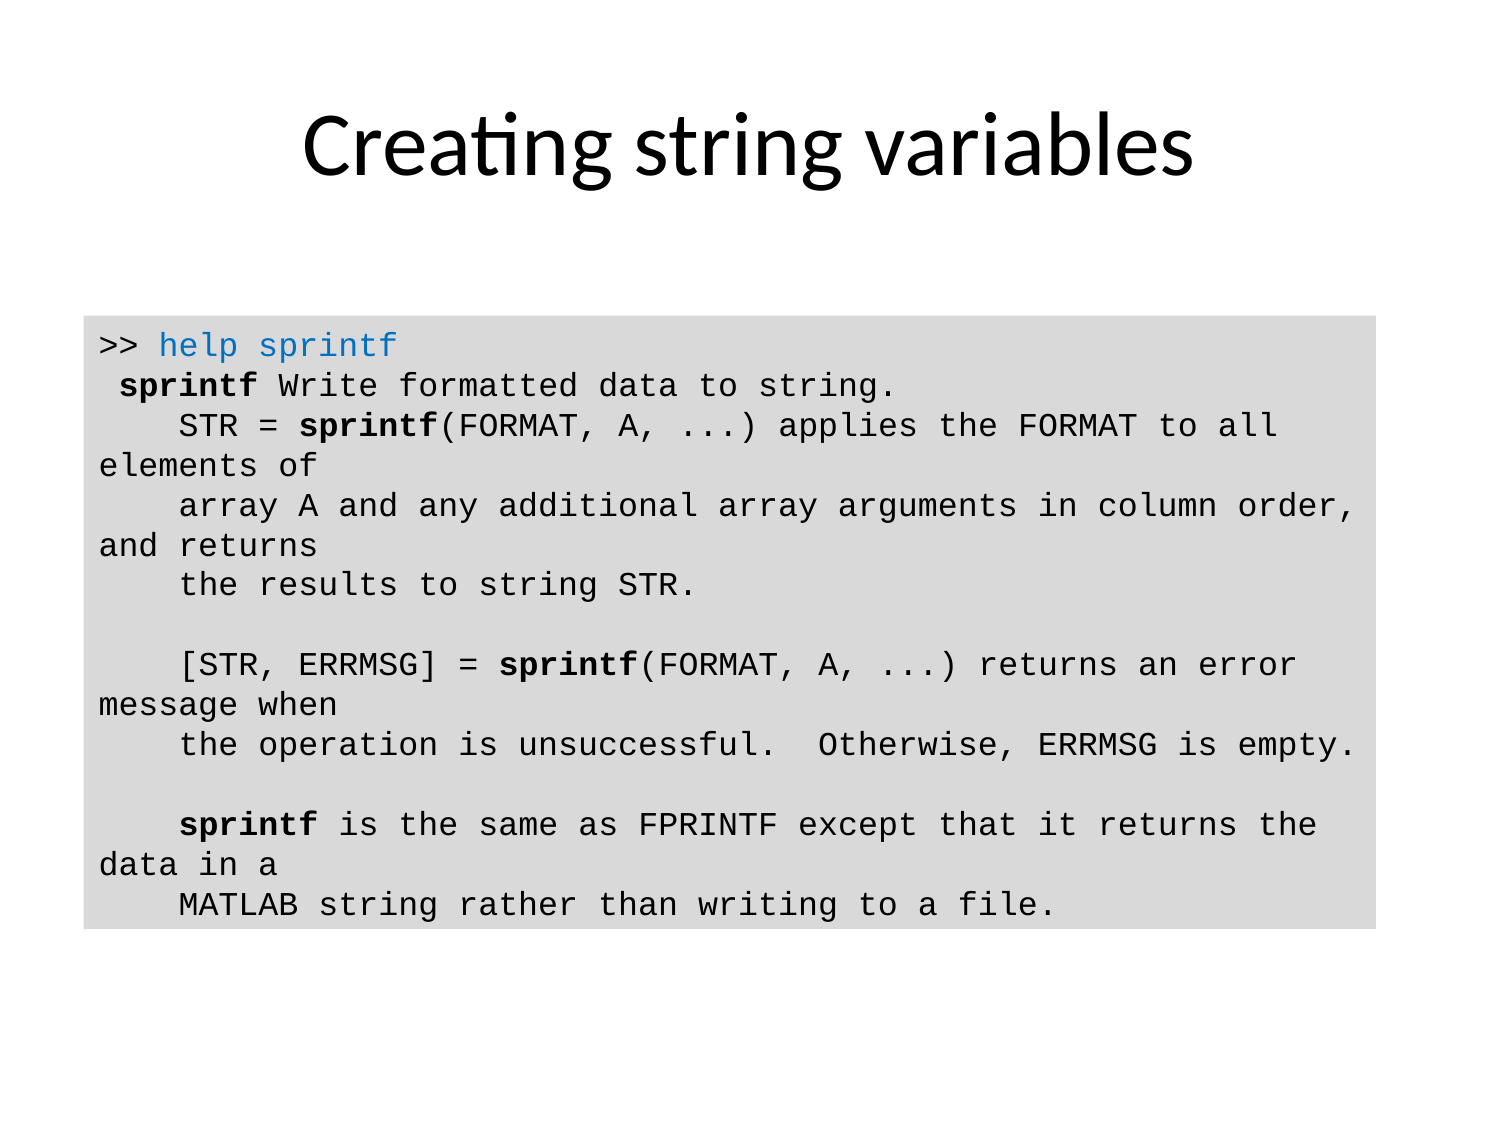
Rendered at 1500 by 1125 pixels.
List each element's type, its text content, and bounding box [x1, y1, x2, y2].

text_box >> help sprintf sprintf Write formatted data to string. STR = sprintf(FORMAT, A, ...) applies the FORMAT to all elements of array A and any additional array arguments in column order, and returns the results to string STR. [STR, ERRMSG] = sprintf(FORMAT, A, ...) returns an error message when the operation is unsuccessful. Otherwise, ERRMSG is empty. sprintf is the same as FPRINTF except that it returns the data in a MATLAB string rather than writing to a file. [83, 315, 1376, 930]
title Creating string variables [75, 45, 1425, 233]
